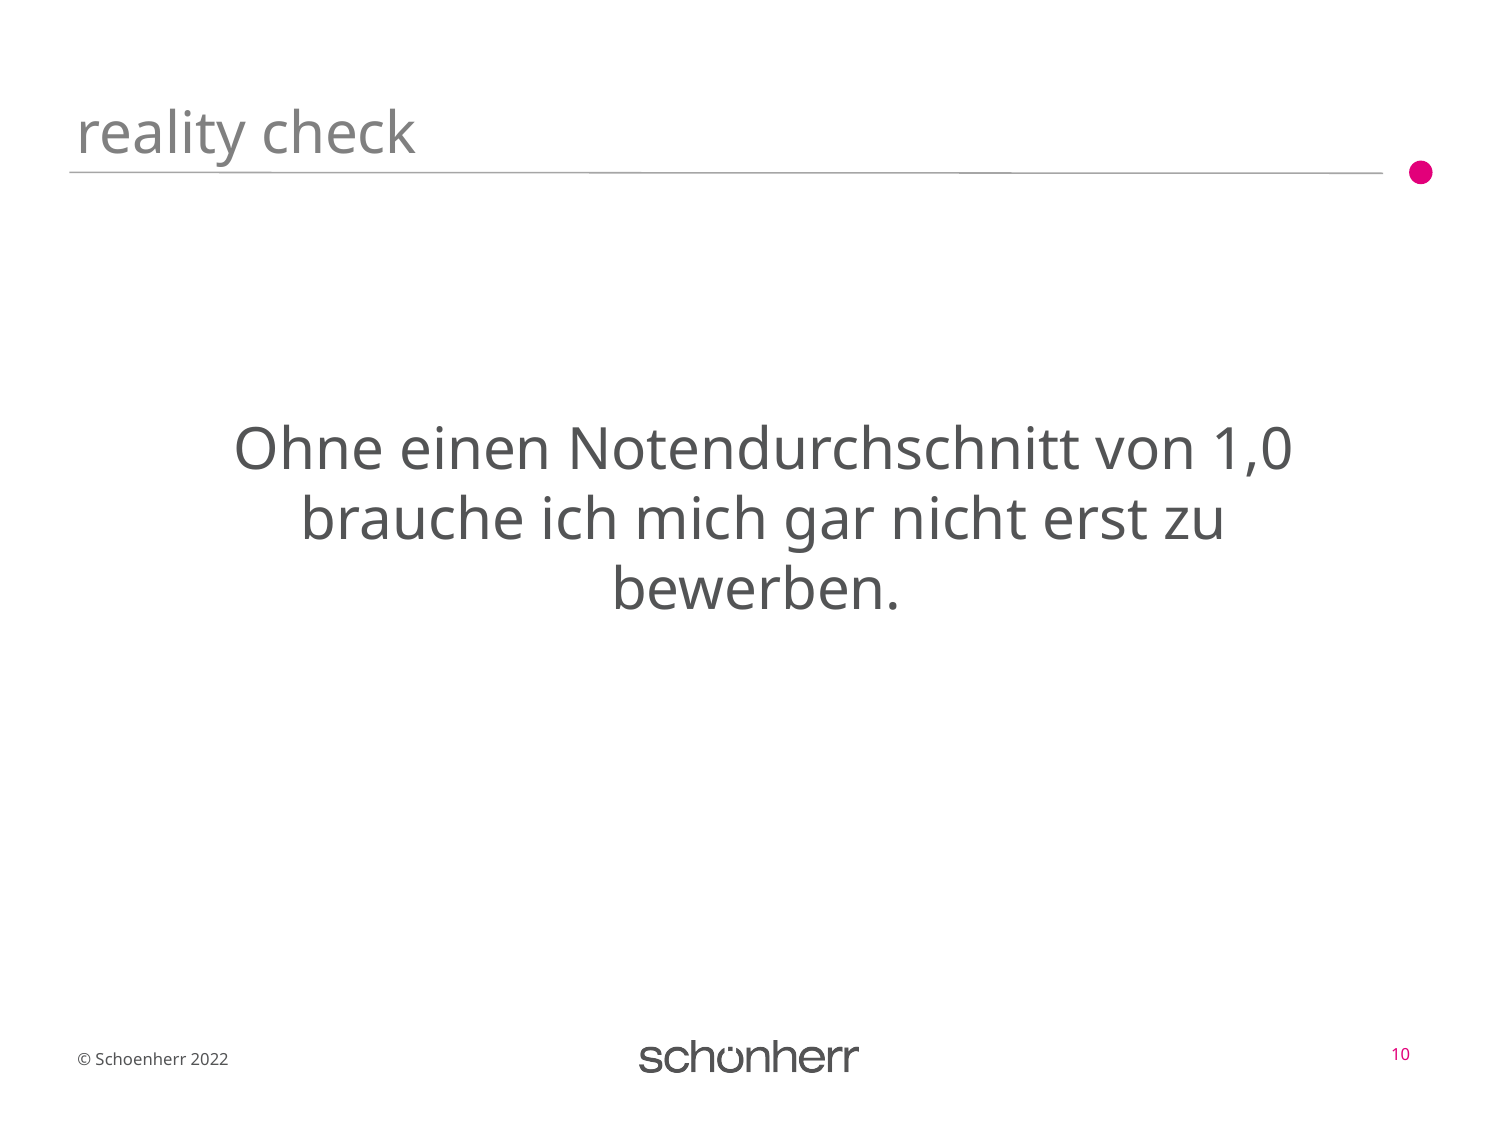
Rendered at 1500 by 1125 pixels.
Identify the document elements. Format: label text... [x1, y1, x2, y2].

picture [639, 1040, 859, 1073]
title reality check [62, 89, 1391, 173]
list Ohne einen Notendurchschnitt von 1,0 brauche ich mich gar nicht erst zu bewerben. [62, 215, 1391, 953]
